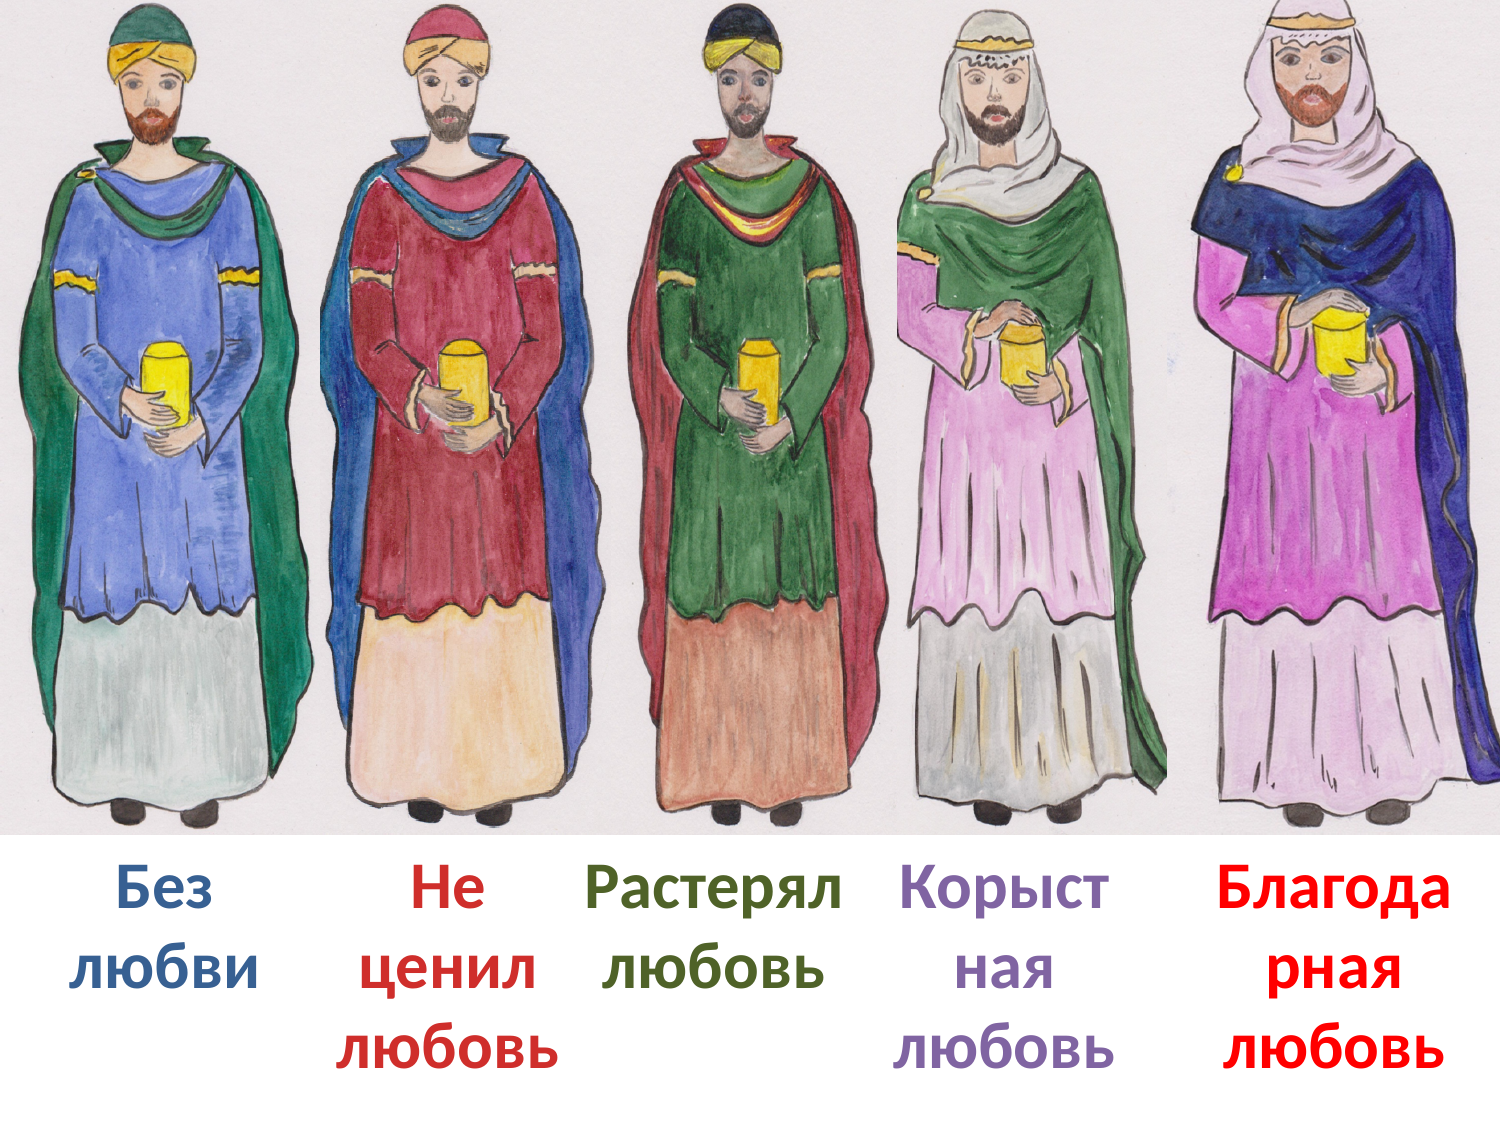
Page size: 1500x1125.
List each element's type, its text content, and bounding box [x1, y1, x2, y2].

text_box Не ценил любовь [301, 844, 596, 1089]
text_box Без любви [17, 844, 301, 1010]
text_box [0, 0, 1500, 835]
text_box Корыстная любовь [869, 844, 1140, 1090]
text_box Растерял любовь [566, 844, 862, 1010]
text_box Благодарная любовь [1199, 844, 1470, 1089]
